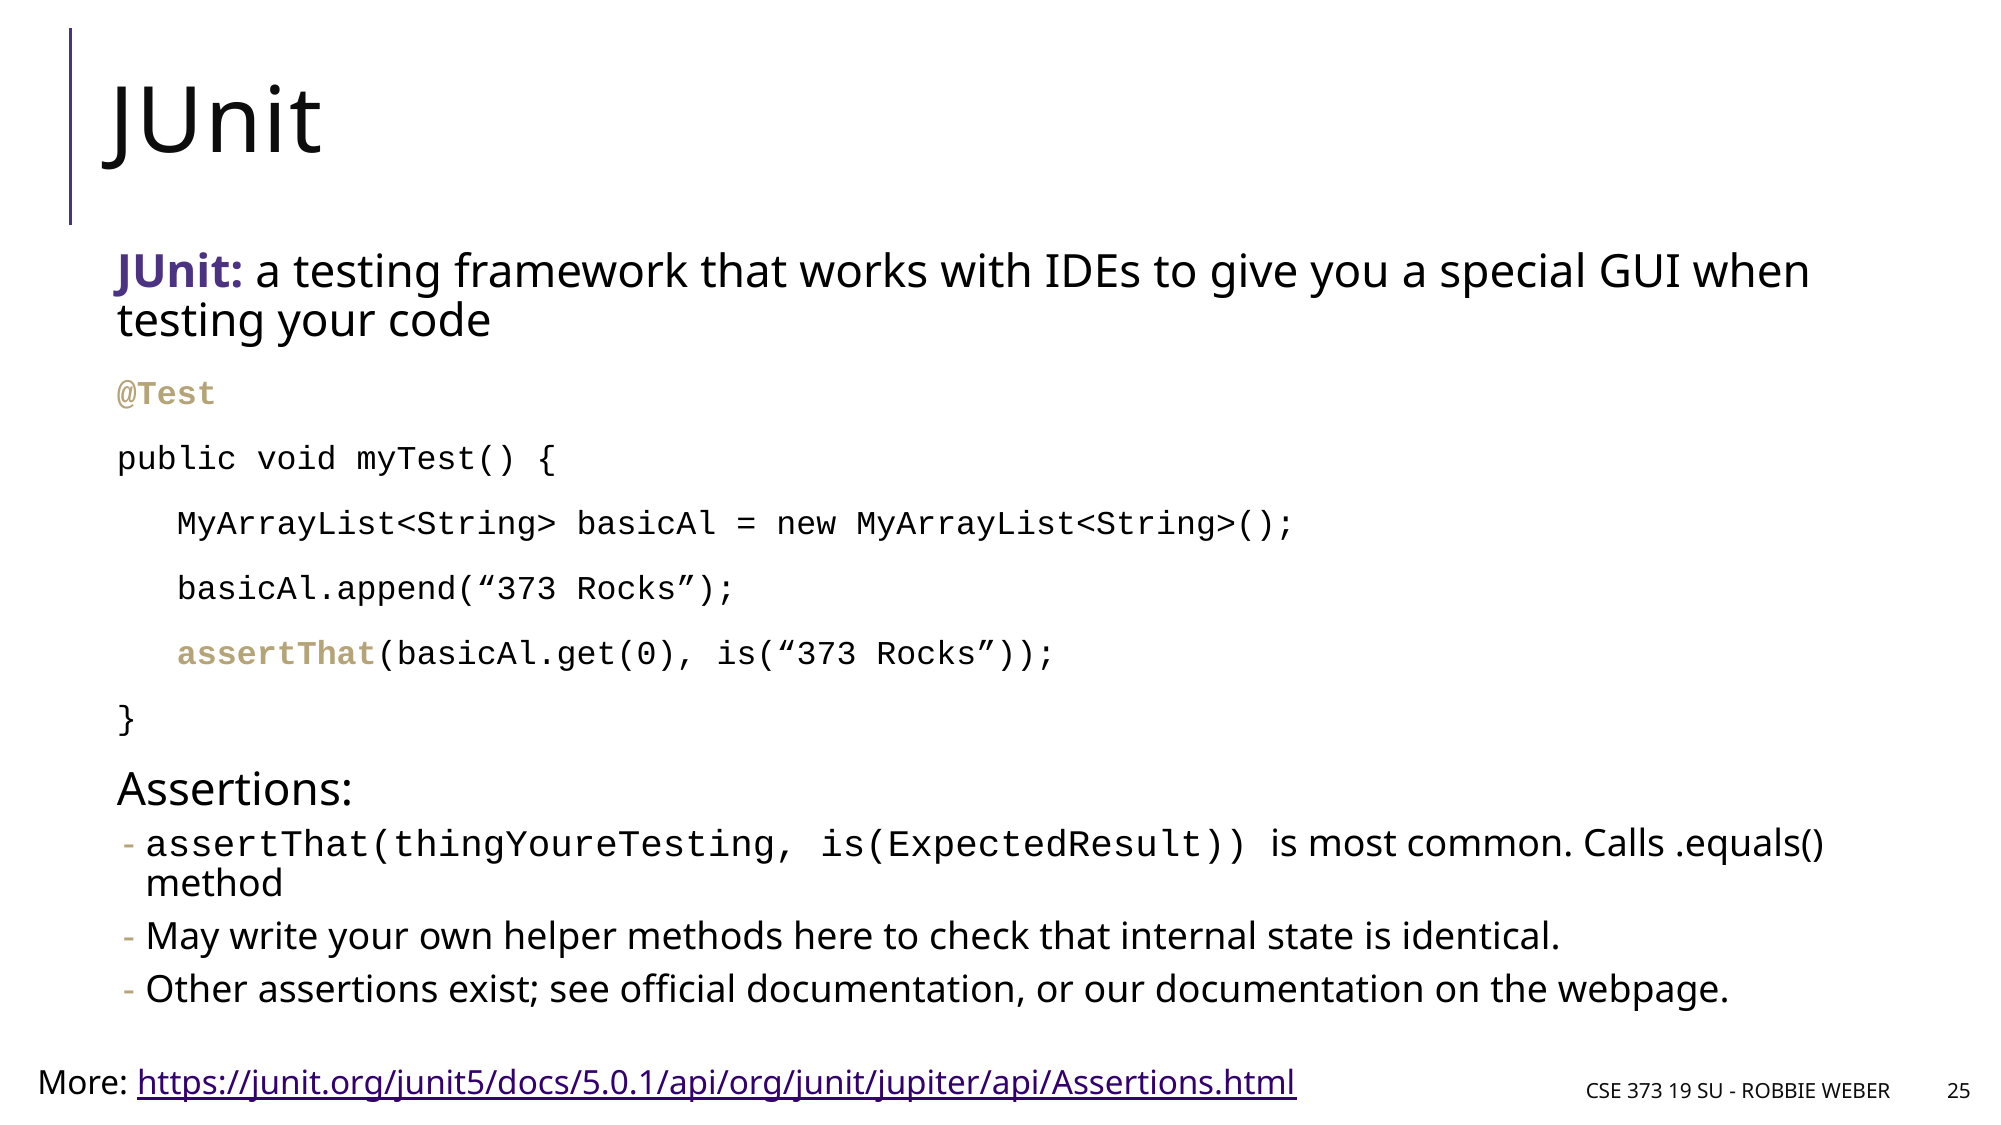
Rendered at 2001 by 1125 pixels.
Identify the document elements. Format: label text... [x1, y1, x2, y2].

footer CSE 373 19 Su - Robbie Weber [937, 1069, 1906, 1115]
title JUnit [94, 43, 1930, 210]
list JUnit: a testing framework that works with IDEs to give you a special GUI when testing your code @Test public void myTest() { MyArrayList<String> basicAl = new MyArrayList<String>(); basicAl.append(“373 Rocks”); assertThat(basicAl.get(0), is(“373 Rocks”)); } Assertions: assertThat(thingYoureTesting, is(ExpectedResult)) is most common. Calls .equals() method May write your own helper methods here to check that internal state is identical. Other assertions exist; see official documentation, or our documentation on the webpage. [94, 240, 1930, 1035]
text_box More: https://junit.org/junit5/docs/5.0.1/api/org/junit/jupiter/api/Assertions.html [22, 1053, 1550, 1114]
slide_number 25 [1916, 1069, 1986, 1115]
